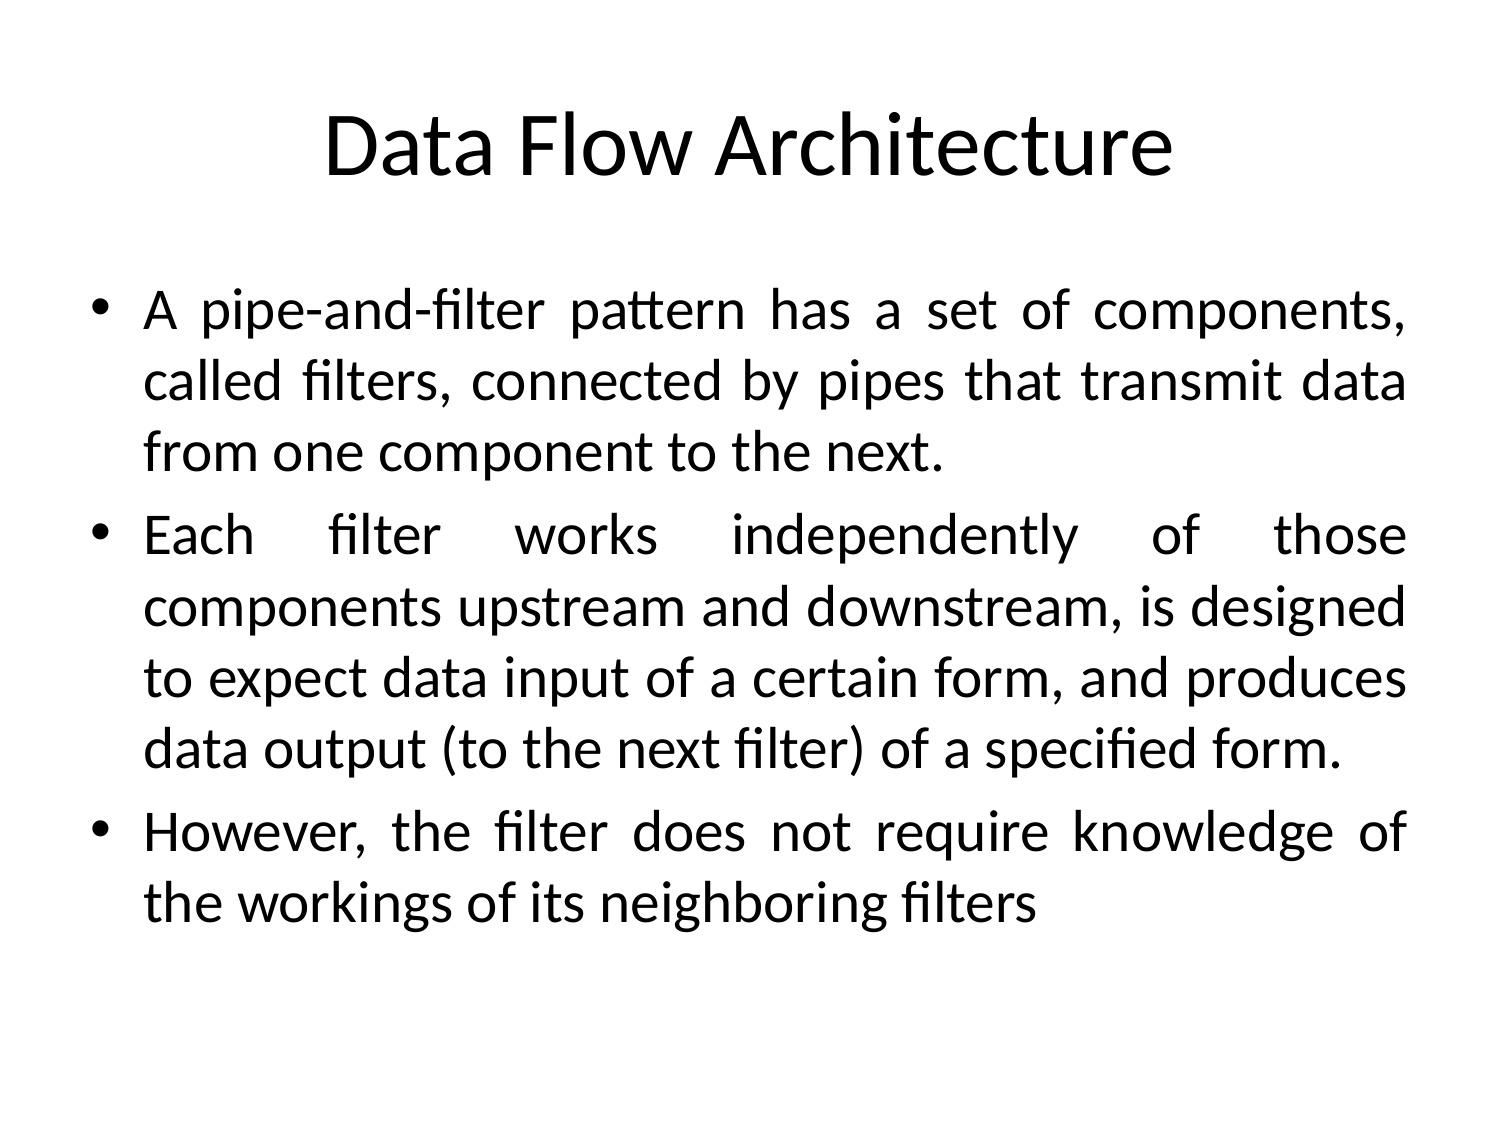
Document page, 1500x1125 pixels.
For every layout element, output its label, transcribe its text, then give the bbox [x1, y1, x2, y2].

list A pipe-and-filter pattern has a set of components, called filters, connected by pipes that transmit data from one component to the next. Each filter works independently of those components upstream and downstream, is designed to expect data input of a certain form, and produces data output (to the next filter) of a specified form. However, the filter does not require knowledge of the workings of its neighboring filters [75, 262, 1425, 1005]
title Data Flow Architecture [75, 45, 1425, 233]
